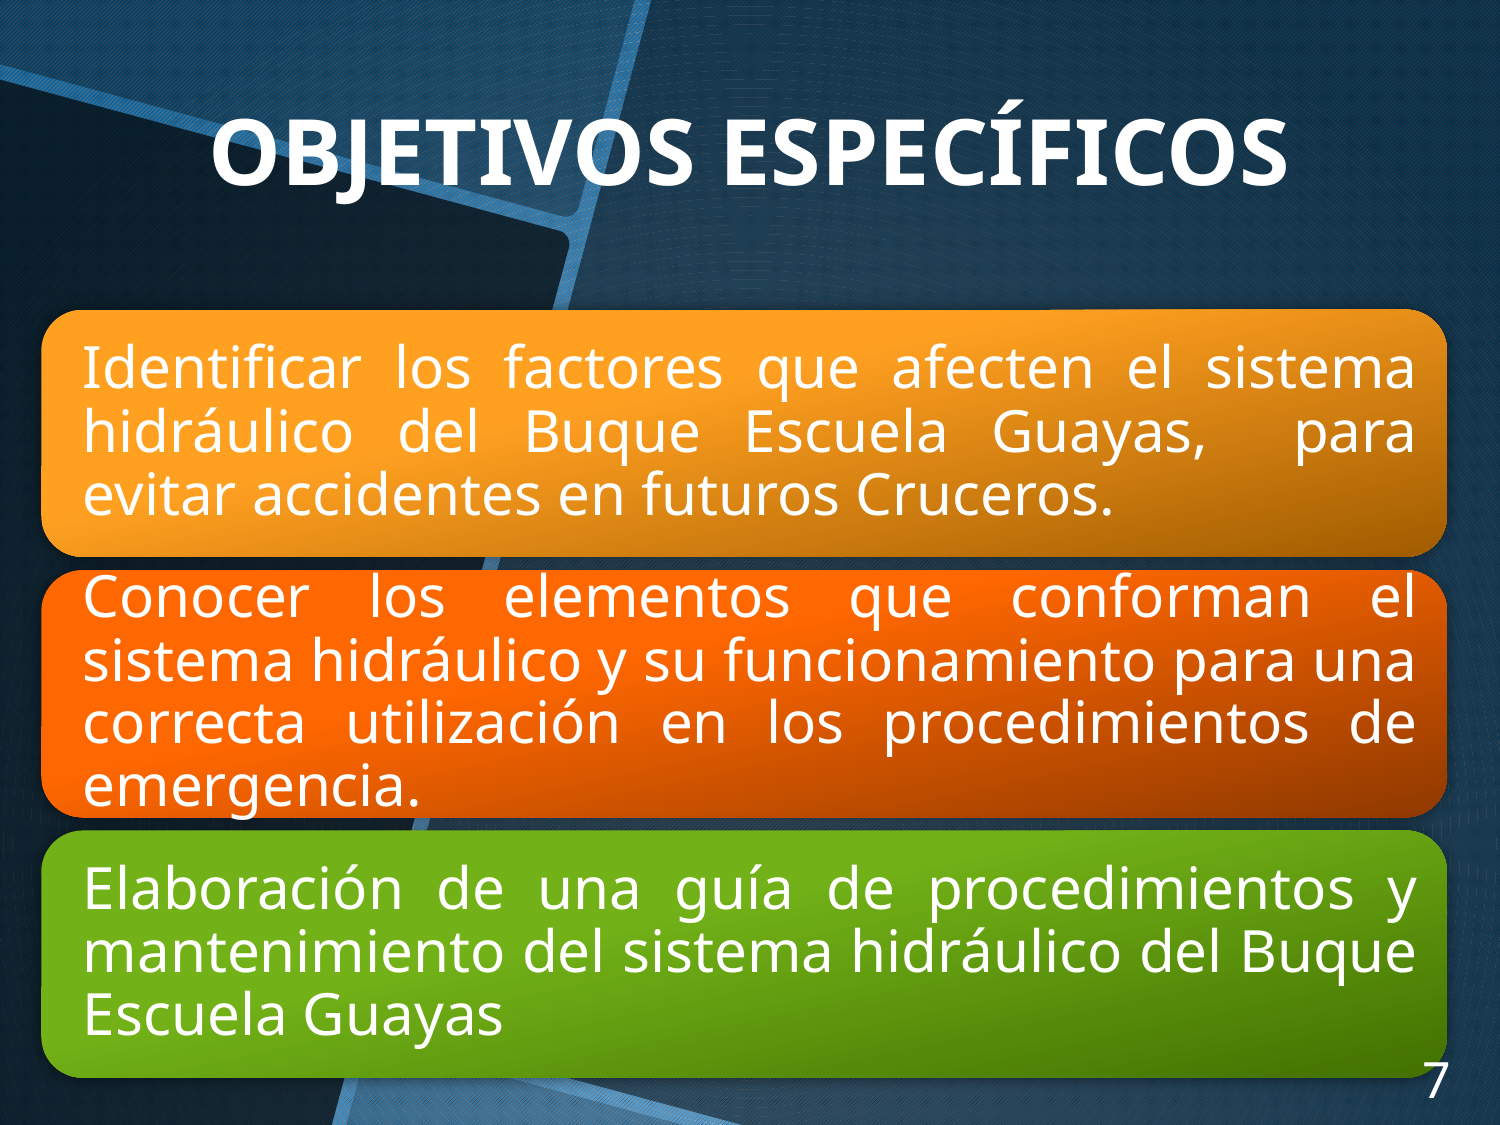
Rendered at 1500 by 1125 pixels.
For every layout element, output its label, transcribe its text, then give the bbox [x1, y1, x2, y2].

text_box 7 [1375, 1048, 1497, 1118]
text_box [40, 290, 1448, 1098]
title OBJETIVOS ESPECÍFICOS [159, 54, 1341, 244]
